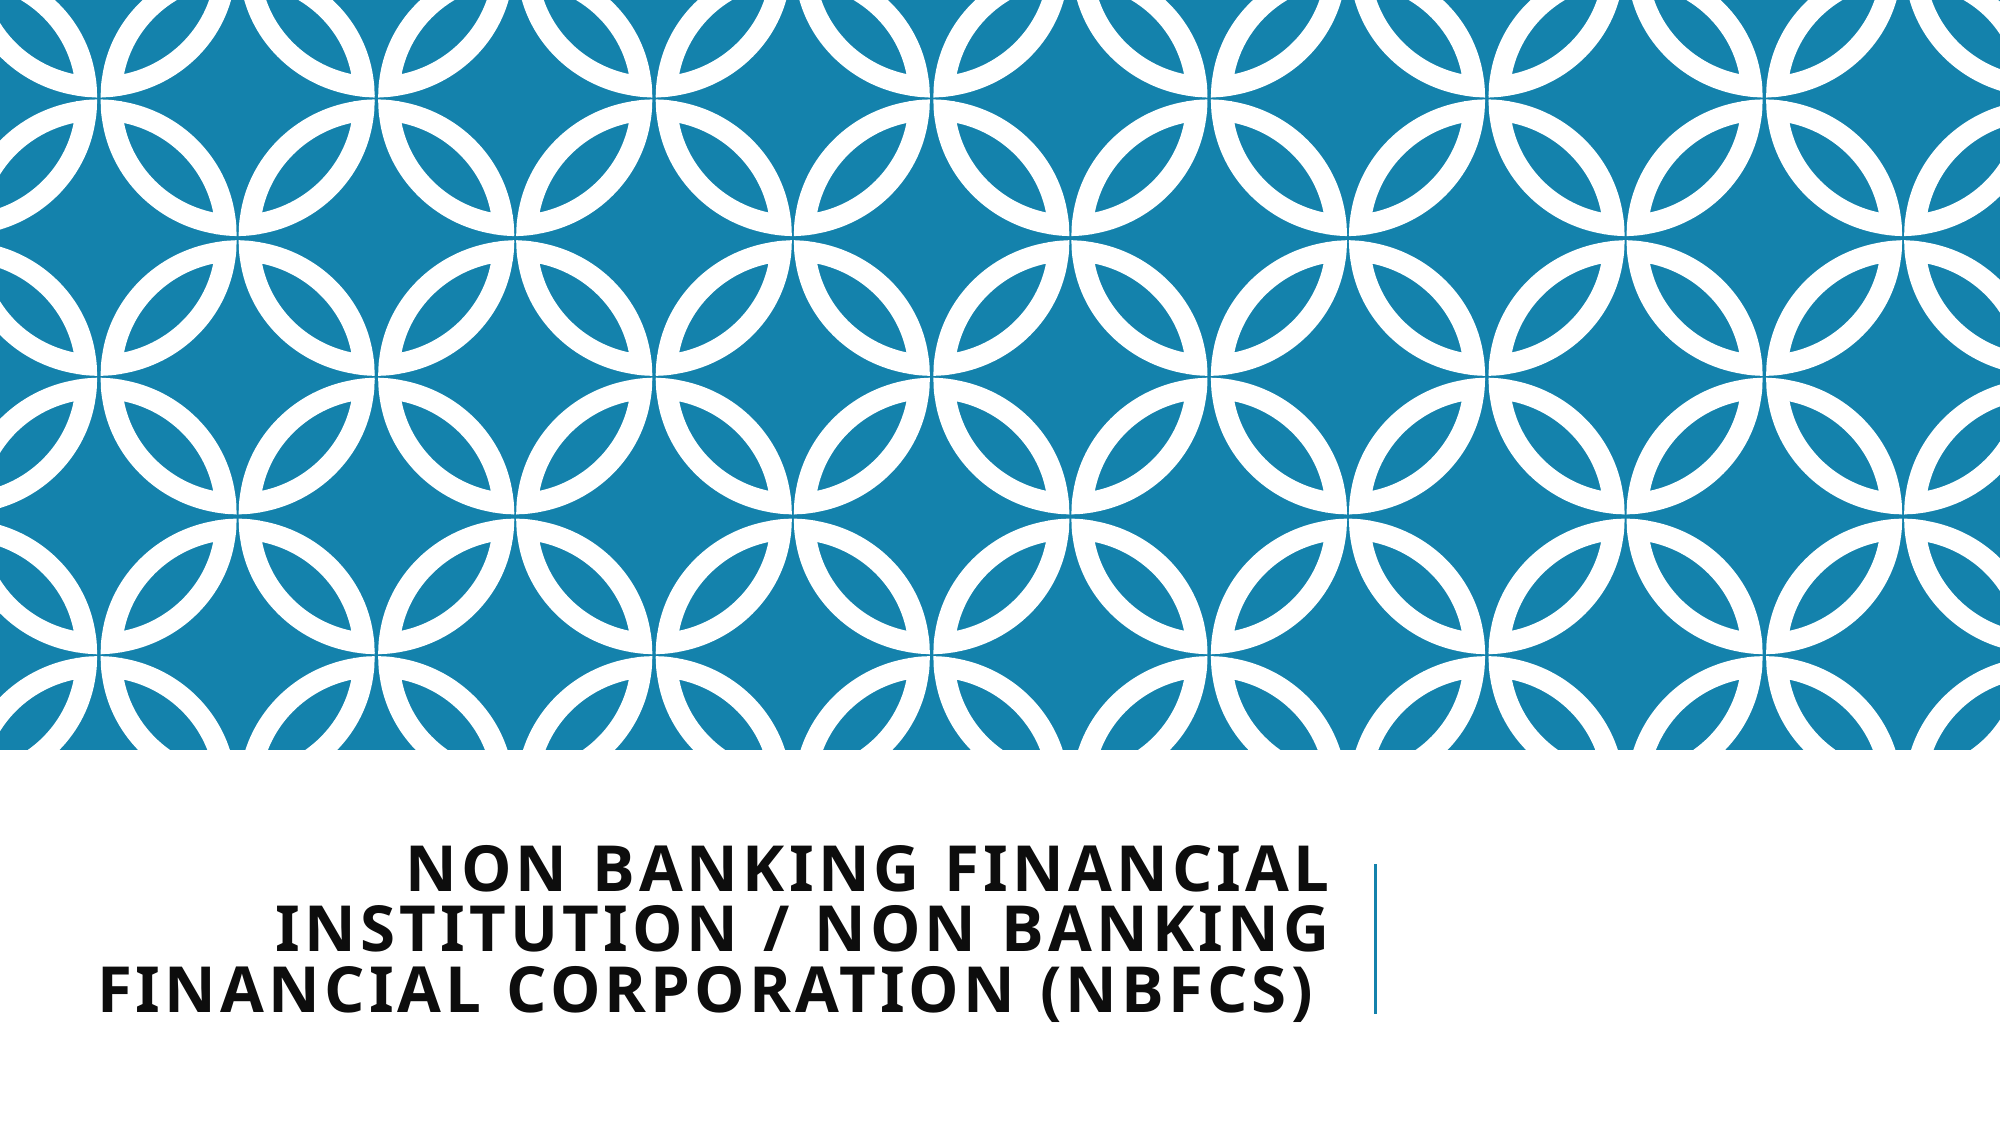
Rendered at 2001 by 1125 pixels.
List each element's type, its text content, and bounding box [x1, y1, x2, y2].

title Non Banking Financial Institution / Non Banking Financial Corporation (NBFCs) [75, 813, 1350, 1054]
